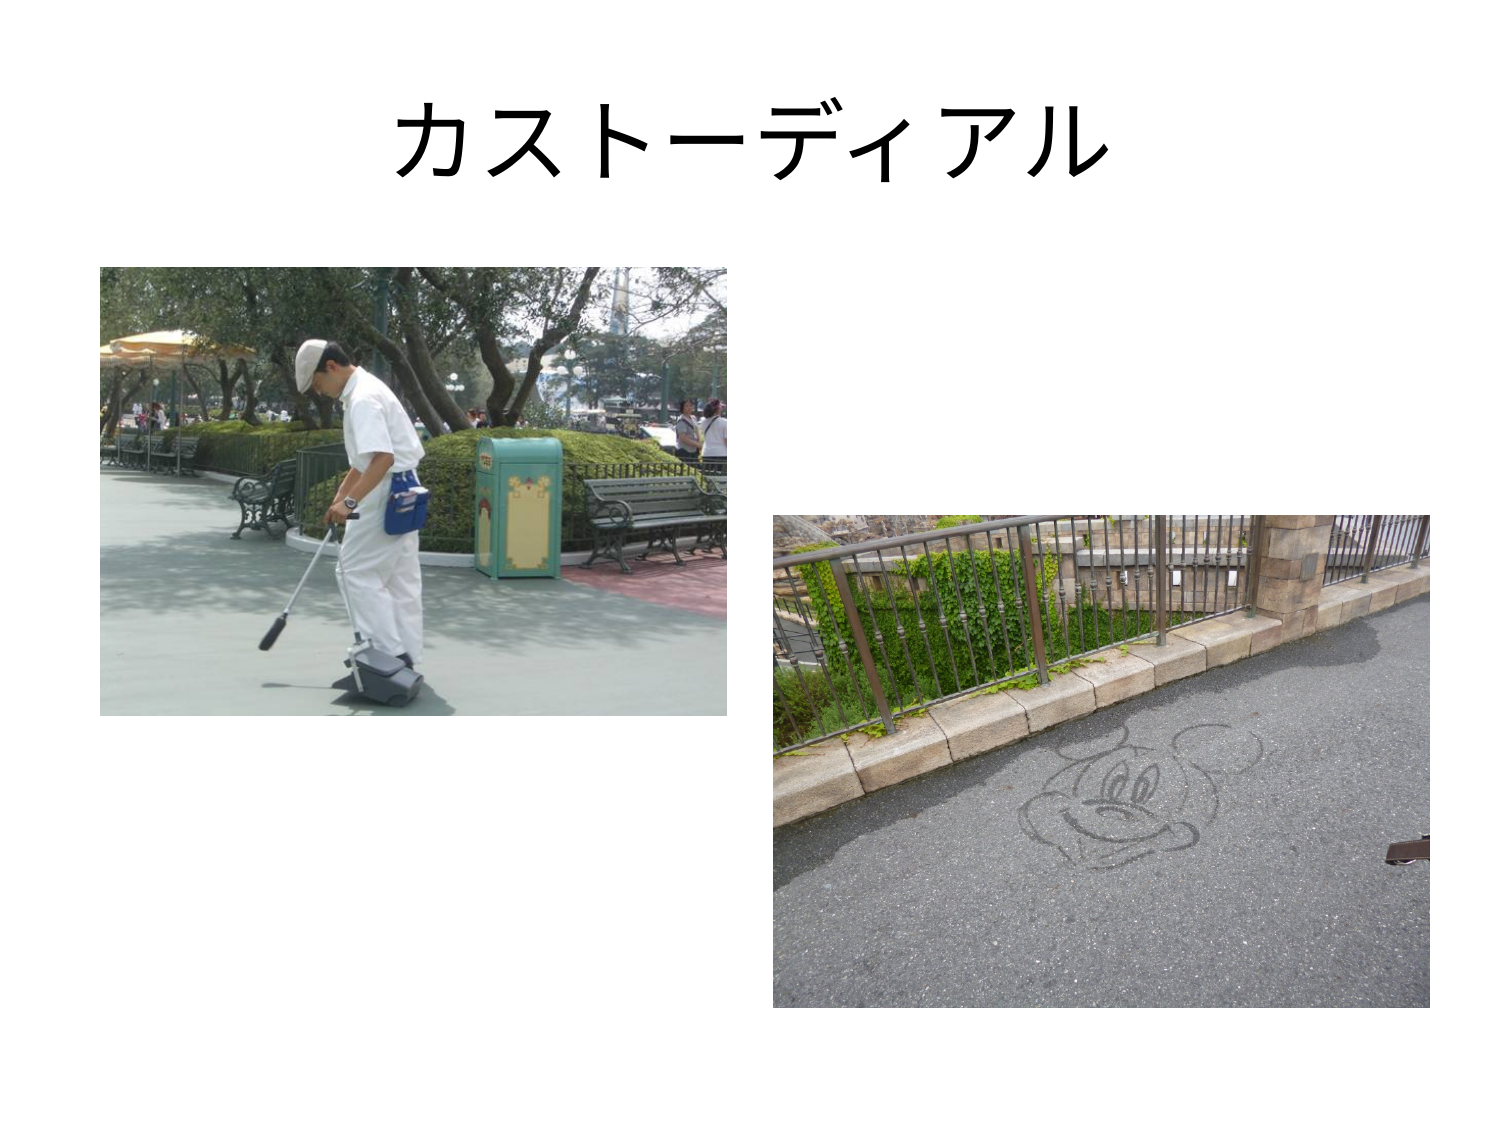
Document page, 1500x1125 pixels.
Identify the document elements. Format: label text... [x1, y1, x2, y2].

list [100, 266, 727, 717]
title カストーディアル [75, 45, 1425, 233]
picture [773, 515, 1430, 1008]
